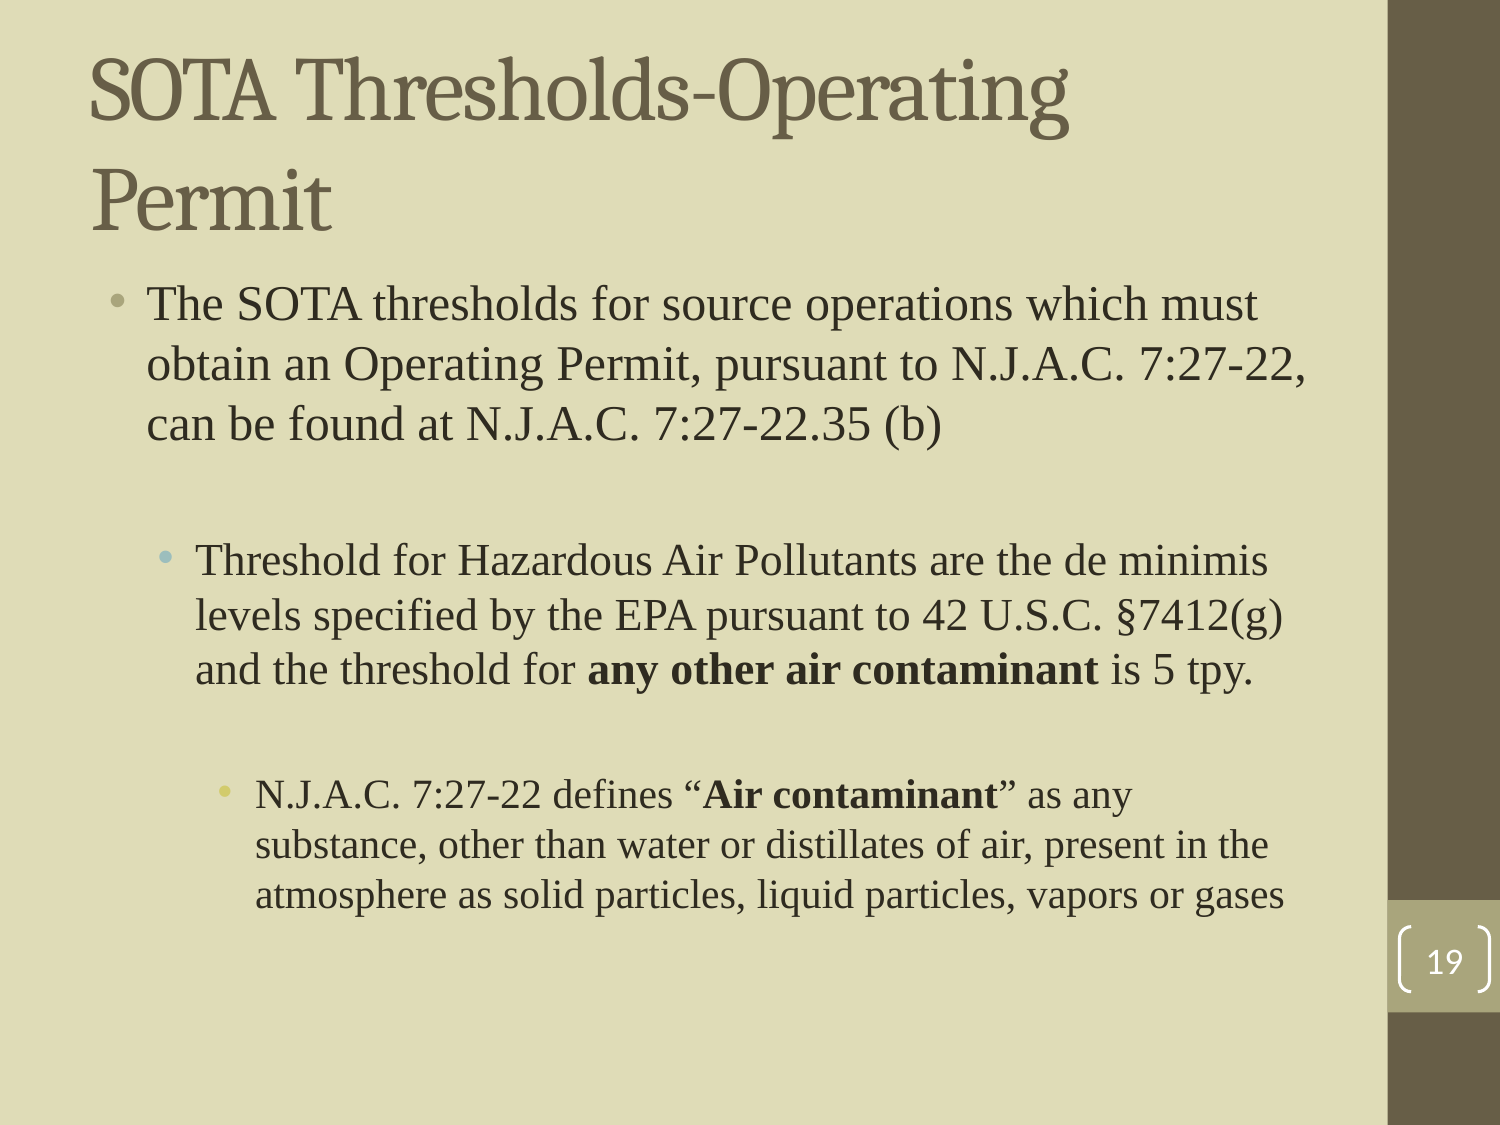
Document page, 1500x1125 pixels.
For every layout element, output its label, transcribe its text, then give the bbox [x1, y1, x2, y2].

list The SOTA thresholds for source operations which must obtain an Operating Permit, pursuant to N.J.A.C. 7:27-22, can be found at N.J.A.C. 7:27-22.35 (b) Threshold for Hazardous Air Pollutants are the de minimis levels specified by the EPA pursuant to 42 U.S.C. §7412(g) and the threshold for any other air contaminant is 5 tpy. N.J.A.C. 7:27-22 defines “Air contaminant” as any substance, other than water or distillates of air, present in the atmosphere as solid particles, liquid particles, vapors or gases [75, 262, 1325, 1050]
title SOTA Thresholds-Operating Permit [75, 45, 1325, 233]
slide_number 19 [1397, 925, 1492, 994]
